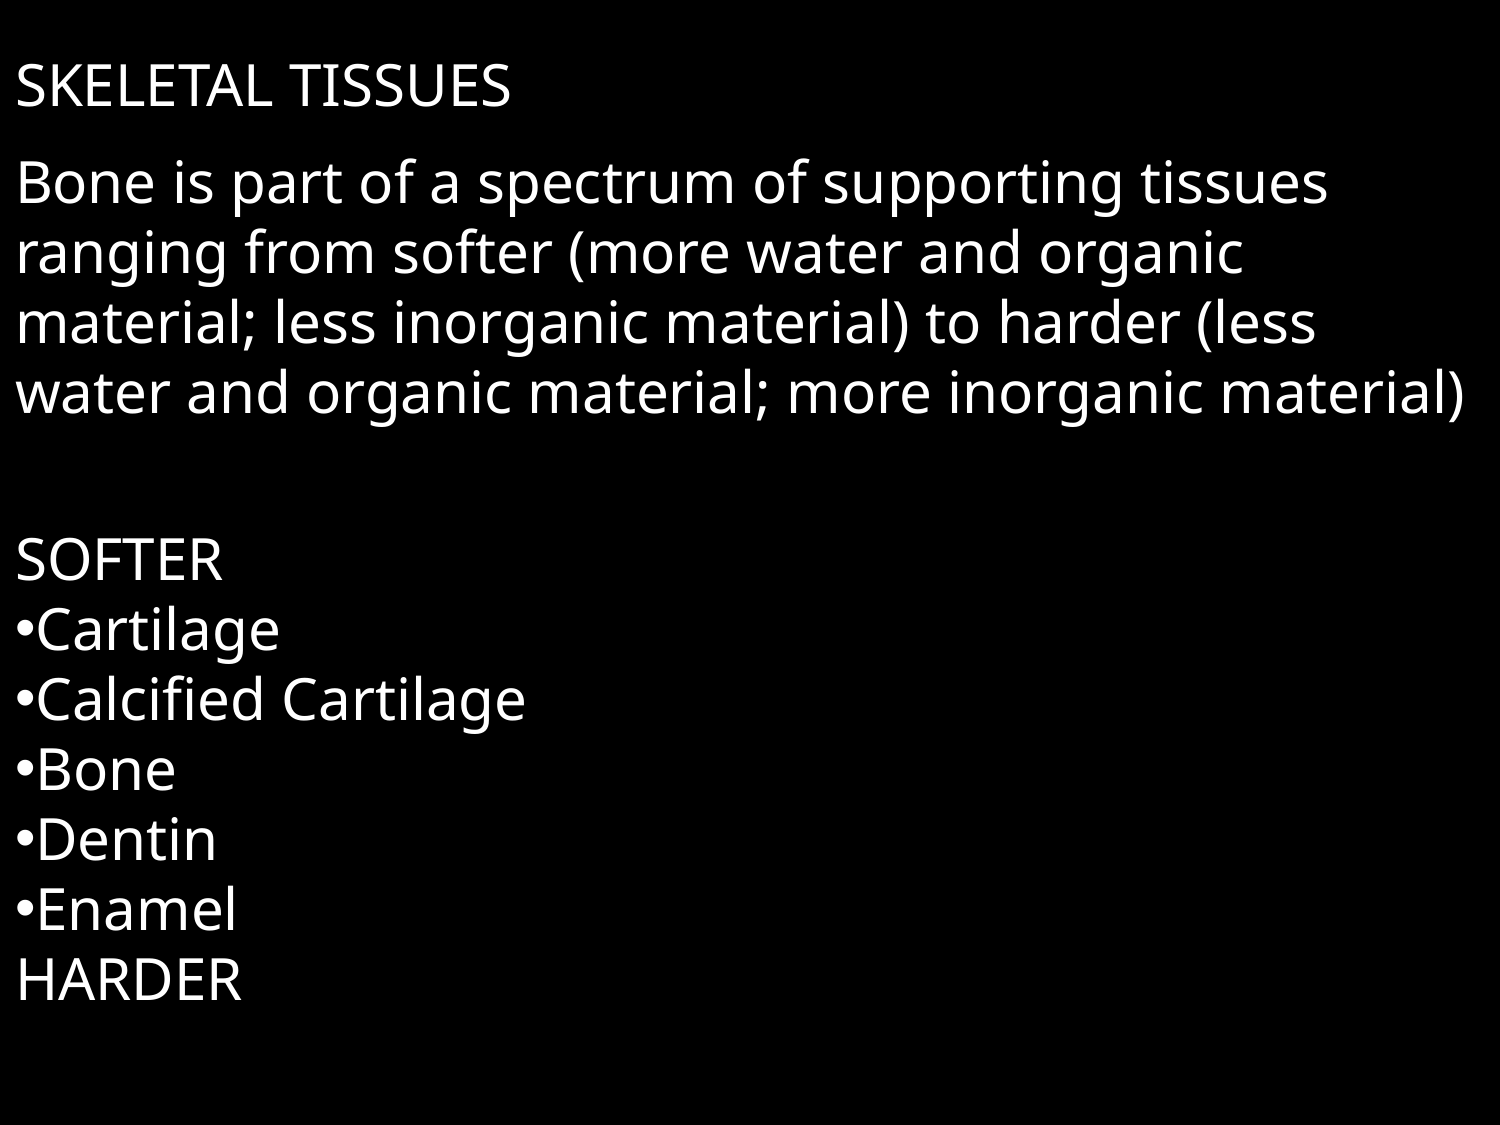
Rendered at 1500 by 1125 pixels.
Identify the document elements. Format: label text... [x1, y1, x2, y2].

text_box SKELETAL TISSUES Bone is part of a spectrum of supporting tissues ranging from softer (more water and organic material; less inorganic material) to harder (less water and organic material; more inorganic material) SOFTER Cartilage Calcified Cartilage Bone Dentin Enamel HARDER [0, 40, 1500, 1020]
